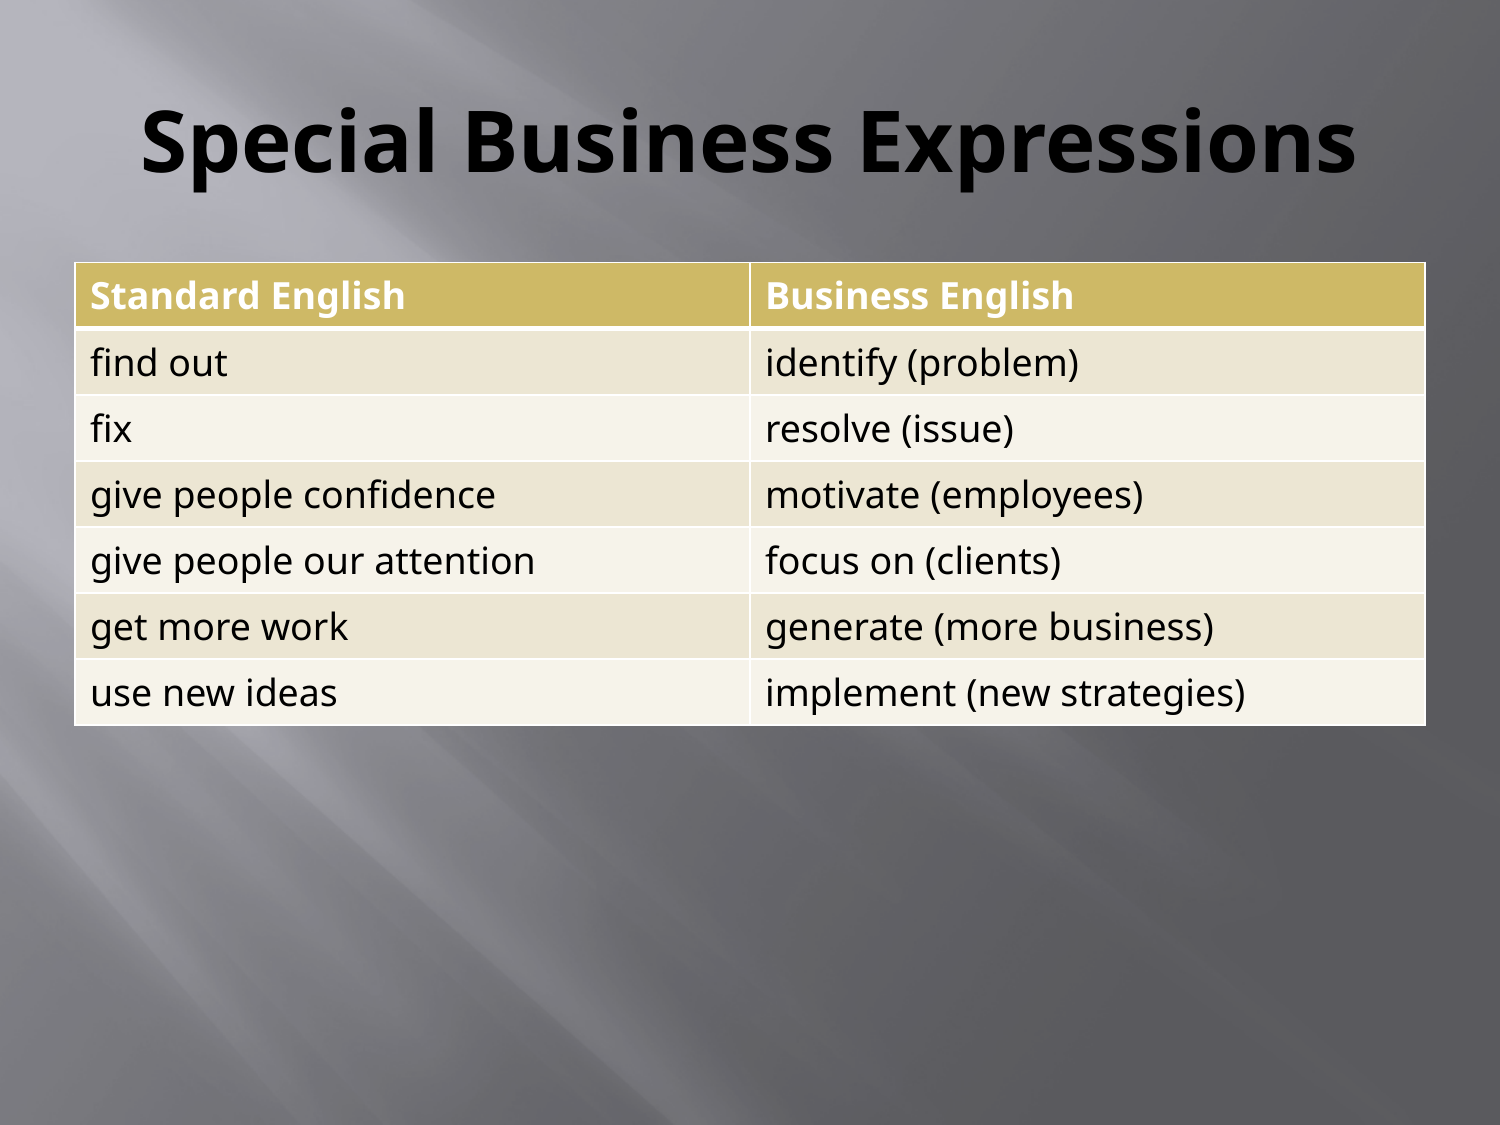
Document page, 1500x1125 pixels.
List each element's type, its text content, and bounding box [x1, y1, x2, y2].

table_cell fix [76, 396, 749, 460]
table_cell generate (more business) [751, 594, 1424, 658]
table_header Standard English [76, 263, 749, 326]
table_cell use new ideas [76, 660, 749, 724]
table_cell motivate (employees) [751, 462, 1424, 526]
table_cell resolve (issue) [751, 396, 1424, 460]
table_cell implement (new strategies) [751, 660, 1424, 724]
table_header Business English [751, 263, 1424, 326]
table_cell find out [76, 331, 749, 394]
table_cell get more work [76, 594, 749, 658]
title Special Business Expressions [75, 45, 1425, 233]
table_cell give people confidence [76, 462, 749, 526]
table_cell identify (problem) [751, 331, 1424, 394]
table_cell focus on (clients) [751, 528, 1424, 592]
table_cell give people our attention [76, 528, 749, 592]
